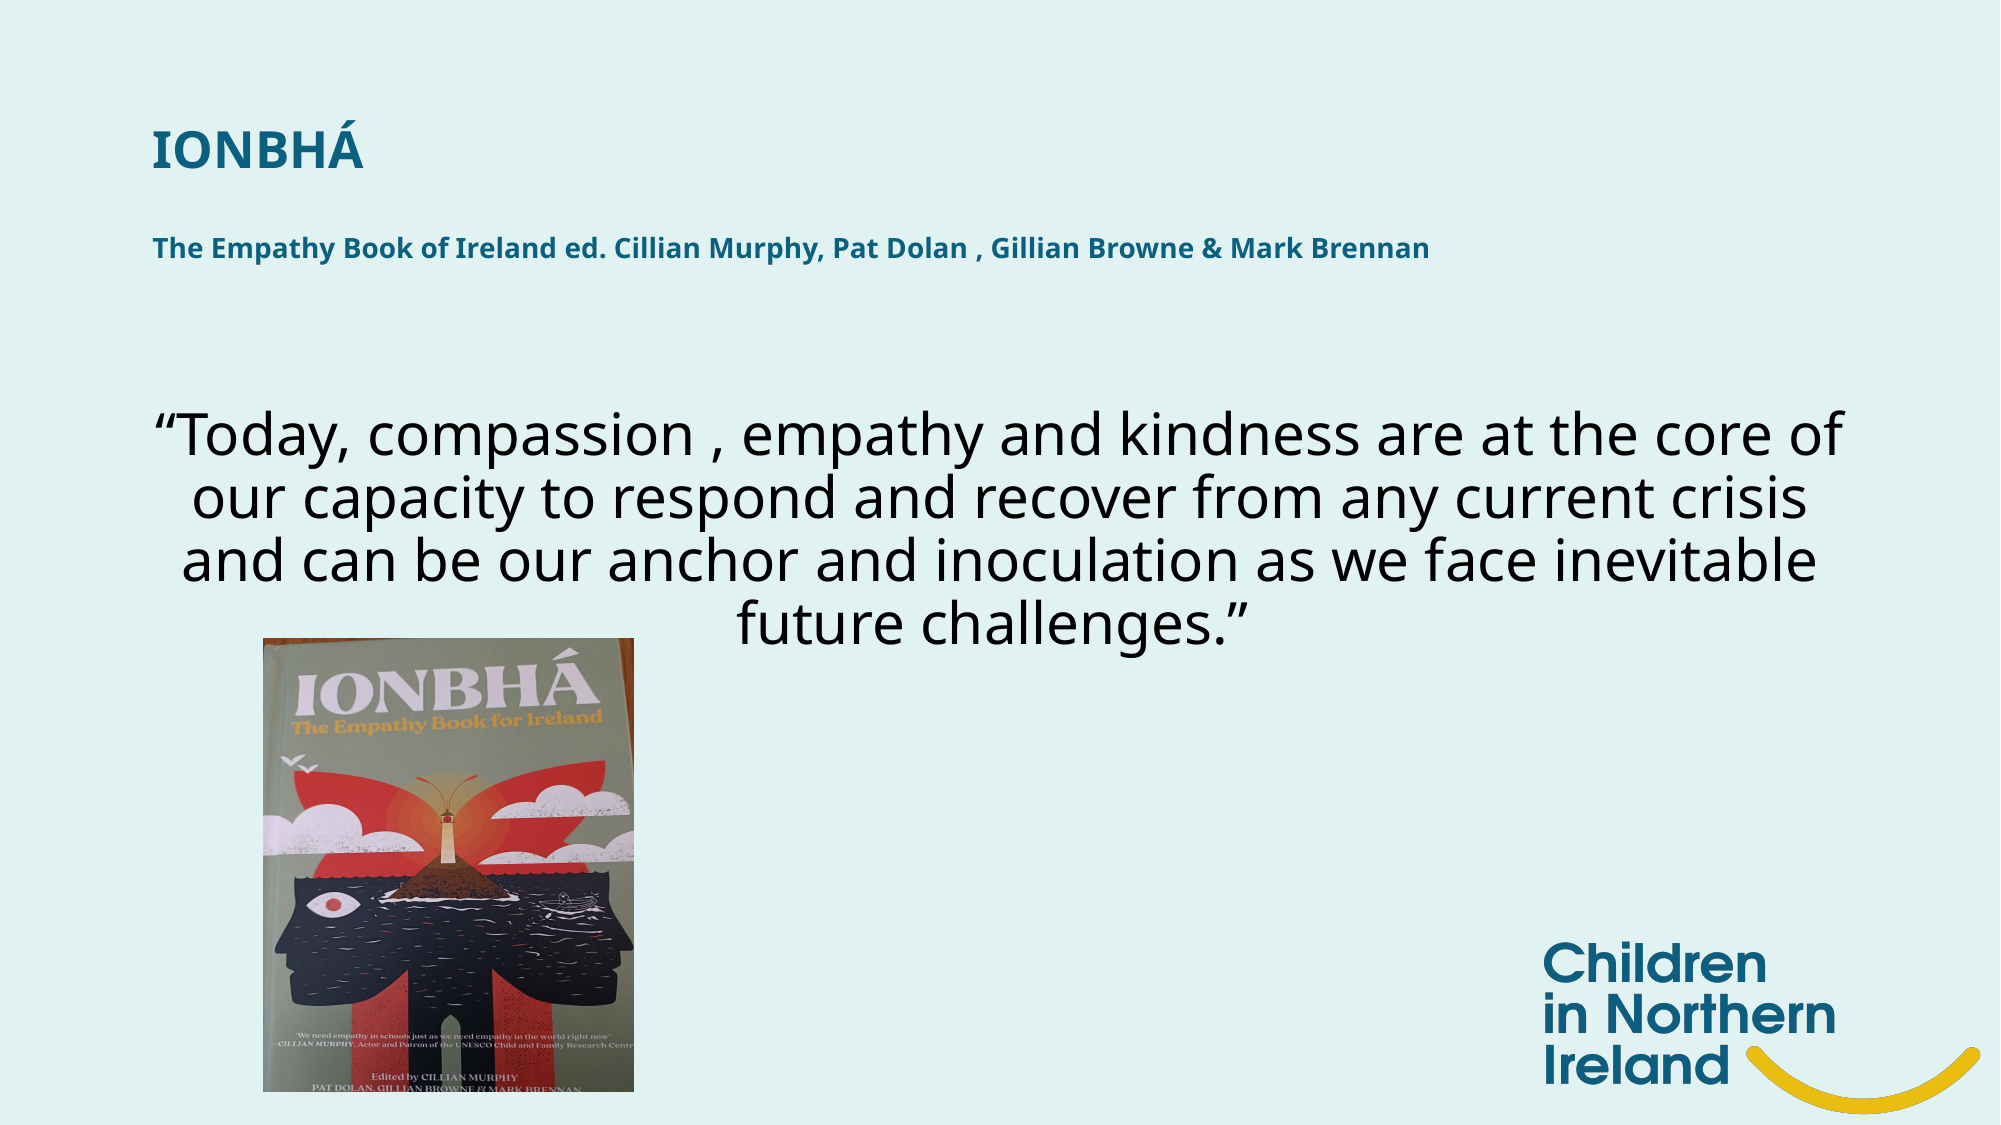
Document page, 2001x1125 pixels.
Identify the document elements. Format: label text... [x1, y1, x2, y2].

title IONBHÁ The Empathy Book of Ireland ed. Cillian Murphy, Pat Dolan , Gillian Browne & Mark Brennan [137, 59, 1863, 274]
picture [1543, 940, 1981, 1118]
list “Today, compassion , empathy and kindness are at the core of our capacity to respond and recover from any current crisis and can be our anchor and inoculation as we face inevitable future challenges.” [137, 306, 1863, 930]
picture [263, 638, 634, 1092]
